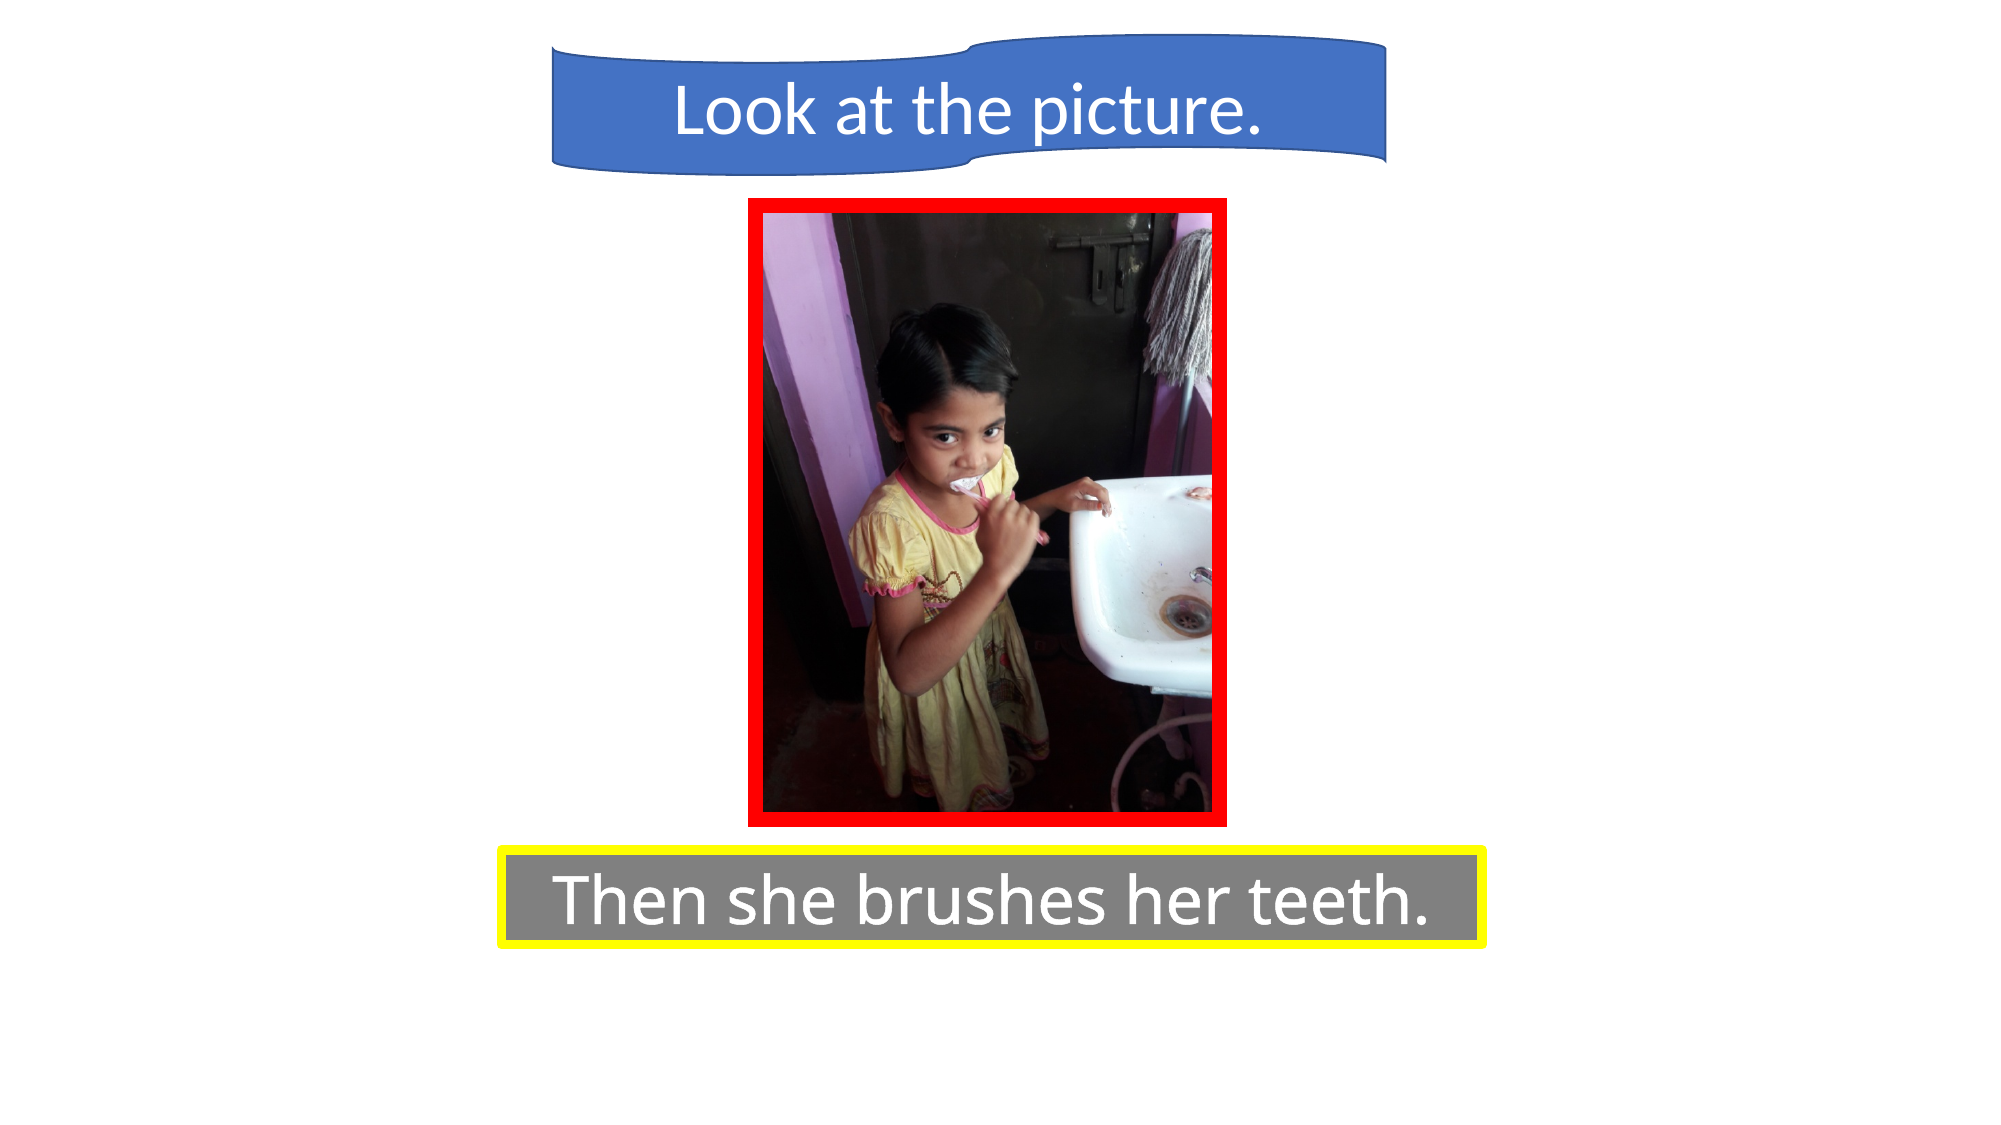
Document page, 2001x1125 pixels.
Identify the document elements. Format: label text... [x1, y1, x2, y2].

text_box Look at the picture. [551, 33, 1387, 176]
text_box Then she brushes her teeth. [501, 849, 1483, 945]
picture [762, 212, 1213, 813]
